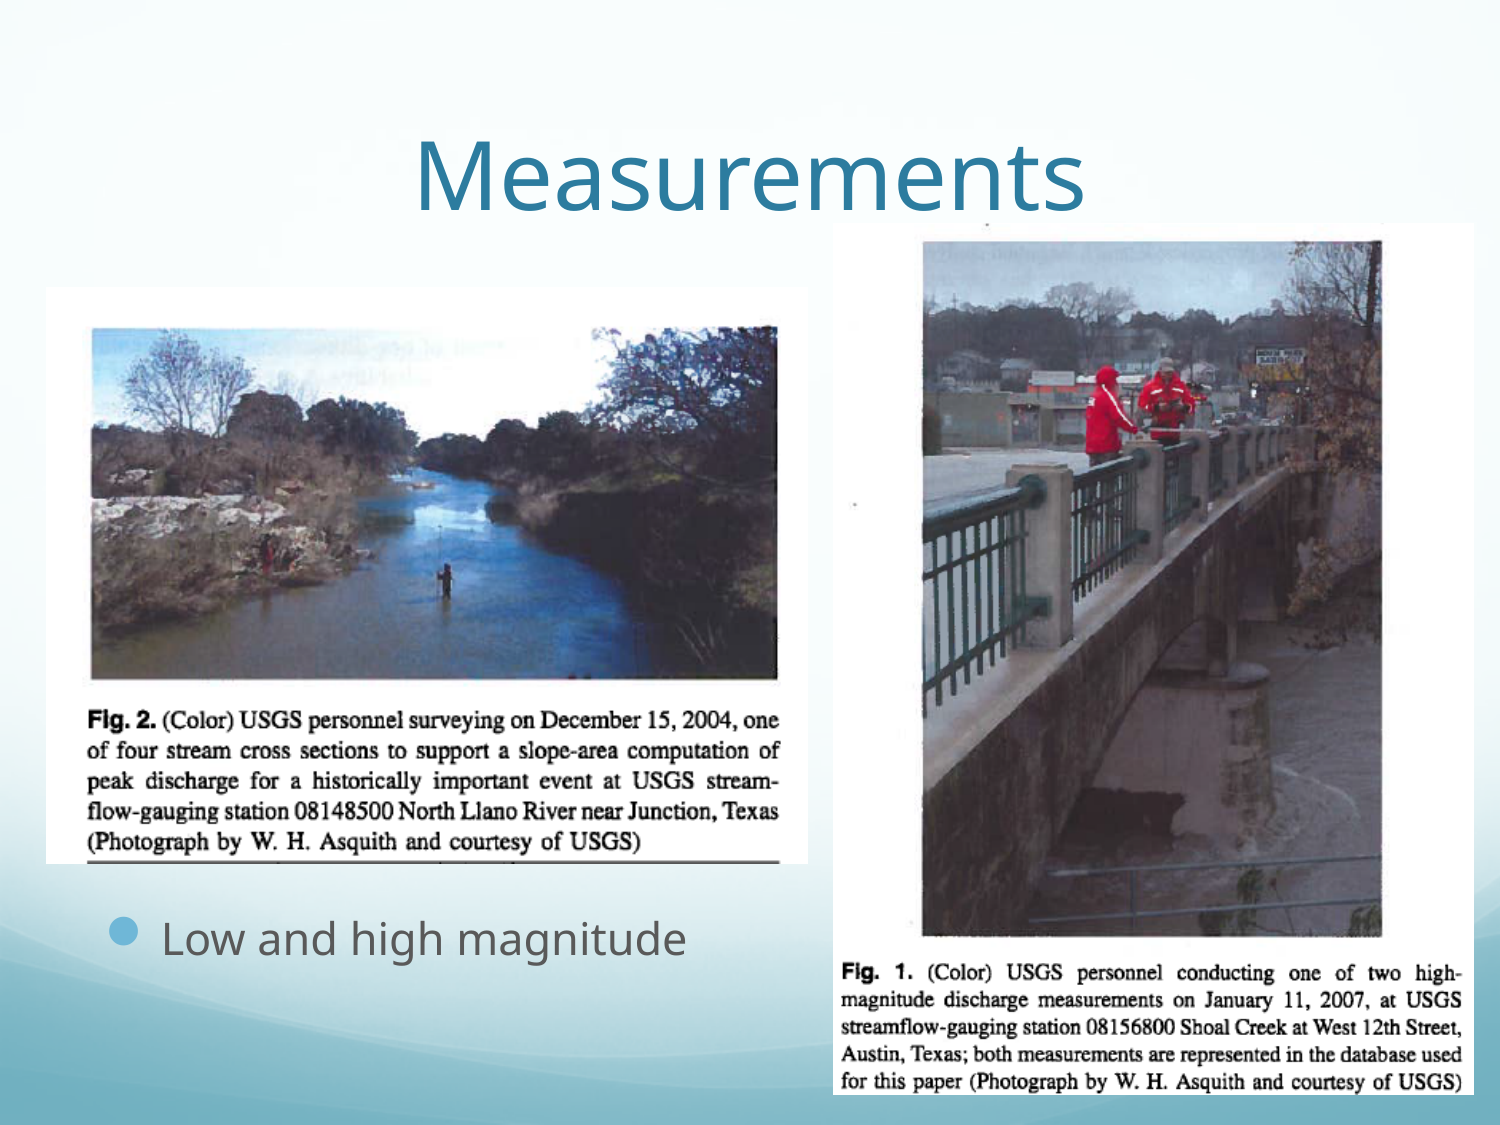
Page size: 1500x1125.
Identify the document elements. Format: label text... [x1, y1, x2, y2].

list Low and high magnitude [90, 262, 825, 975]
title Measurements [90, 17, 1410, 237]
picture [832, 222, 1474, 1095]
picture [45, 286, 808, 865]
